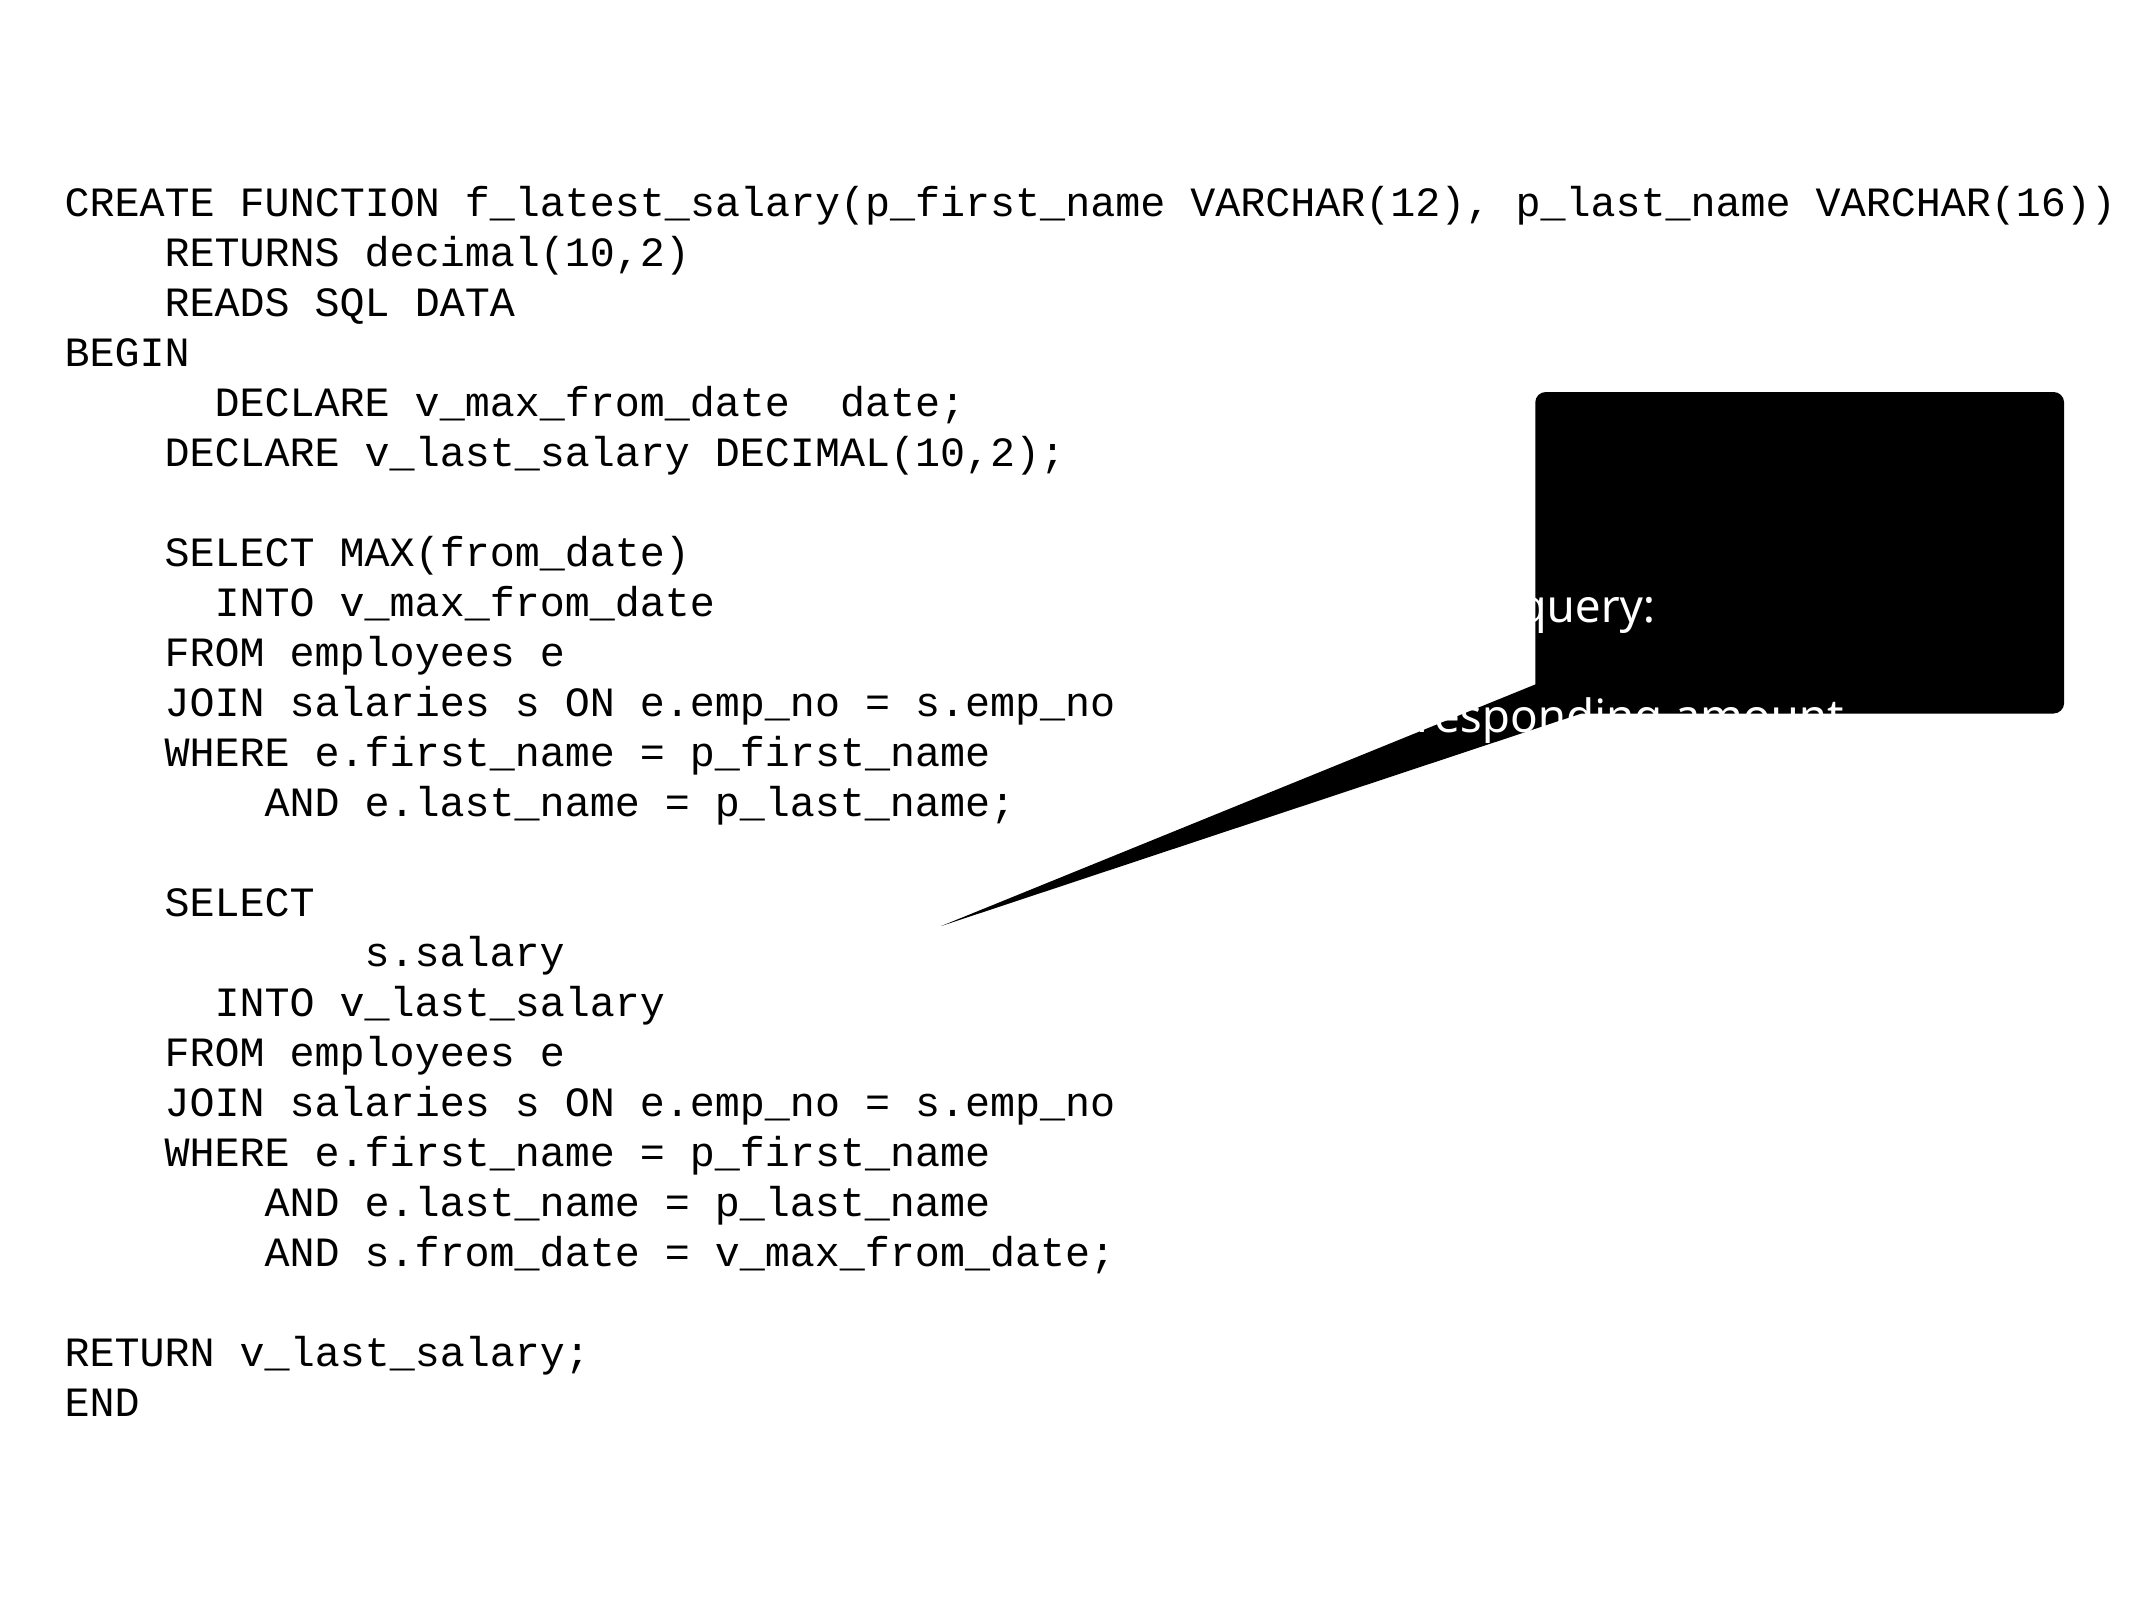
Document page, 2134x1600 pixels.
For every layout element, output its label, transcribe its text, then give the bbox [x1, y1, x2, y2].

text_box CREATE FUNCTION f_latest_salary(p_first_name VARCHAR(12), p_last_name VARCHAR(16)) RETURNS decimal(10,2) READS SQL DATA BEGIN DECLARE v_max_from_date date; DECLARE v_last_salary DECIMAL(10,2); SELECT MAX(from_date) INTO v_max_from_date FROM employees e JOIN salaries s ON e.emp_no = s.emp_no WHERE e.first_name = p_first_name AND e.last_name = p_last_name; SELECT s.salary INTO v_last_salary FROM employees e JOIN salaries s ON e.emp_no = s.emp_no WHERE e.first_name = p_first_name AND e.last_name = p_last_name AND s.from_date = v_max_from_date; RETURN v_last_salary; END [56, 166, 2124, 1434]
text_box Second query: Find the corresponding amount [940, 392, 2065, 927]
